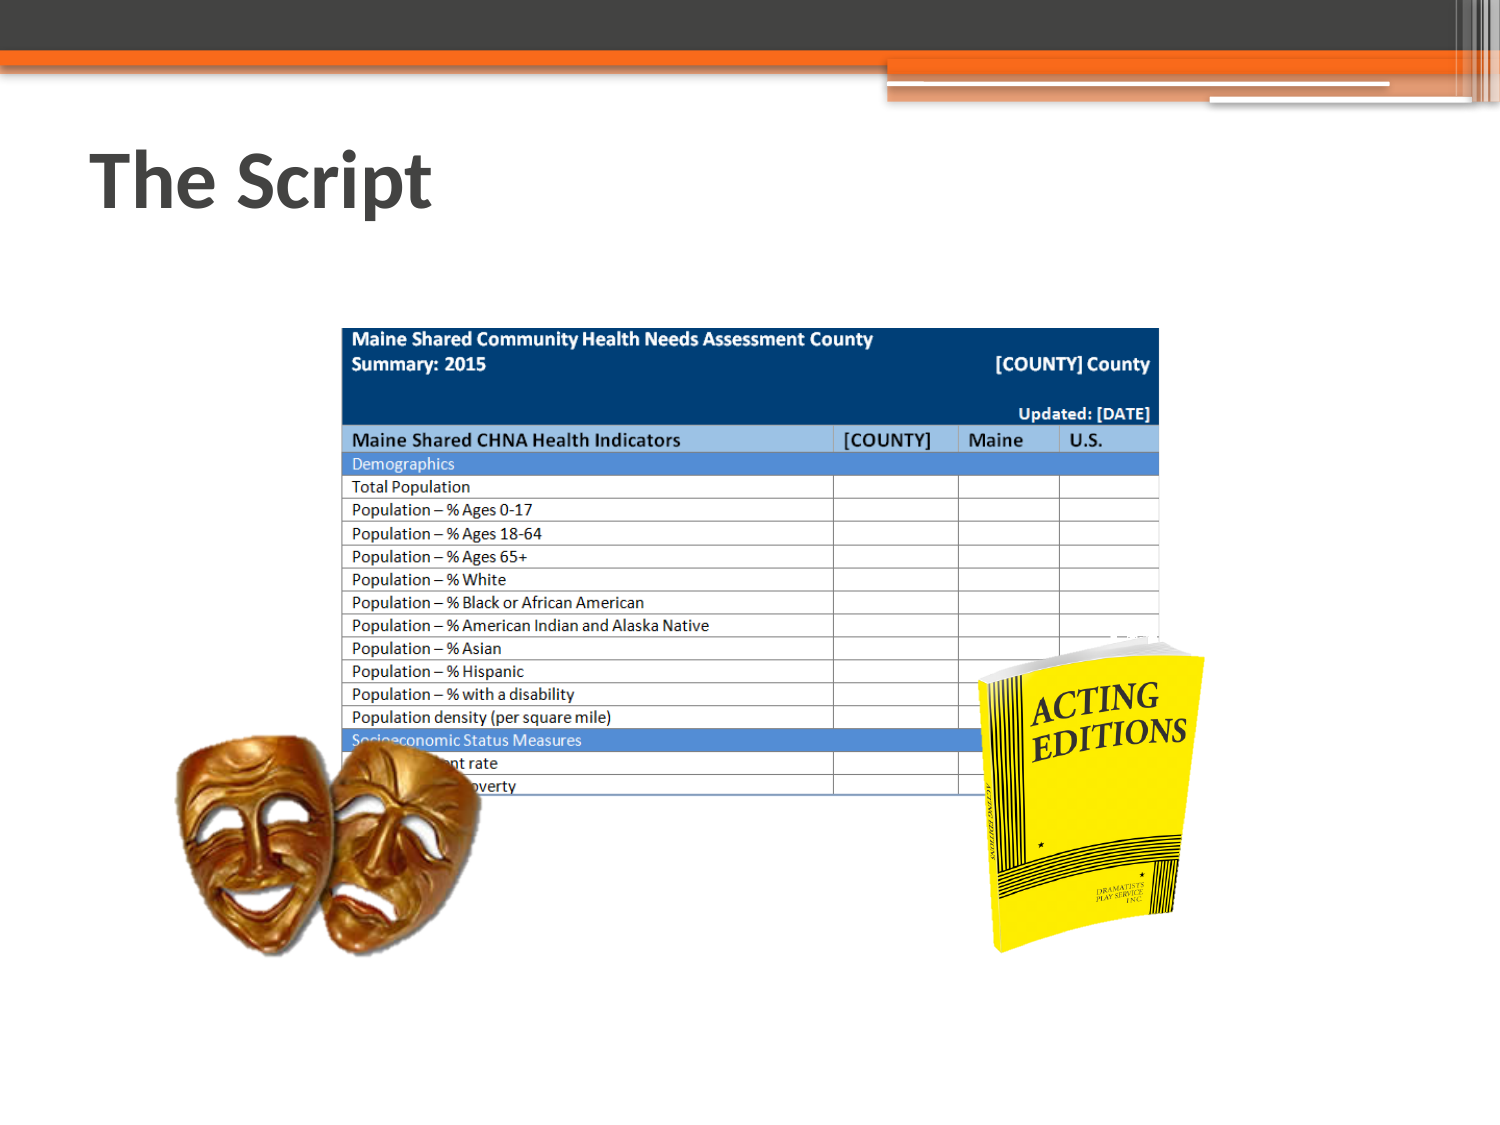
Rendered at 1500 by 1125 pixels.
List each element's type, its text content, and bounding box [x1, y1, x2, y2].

picture [174, 327, 1207, 963]
title The Script [75, 87, 1425, 263]
